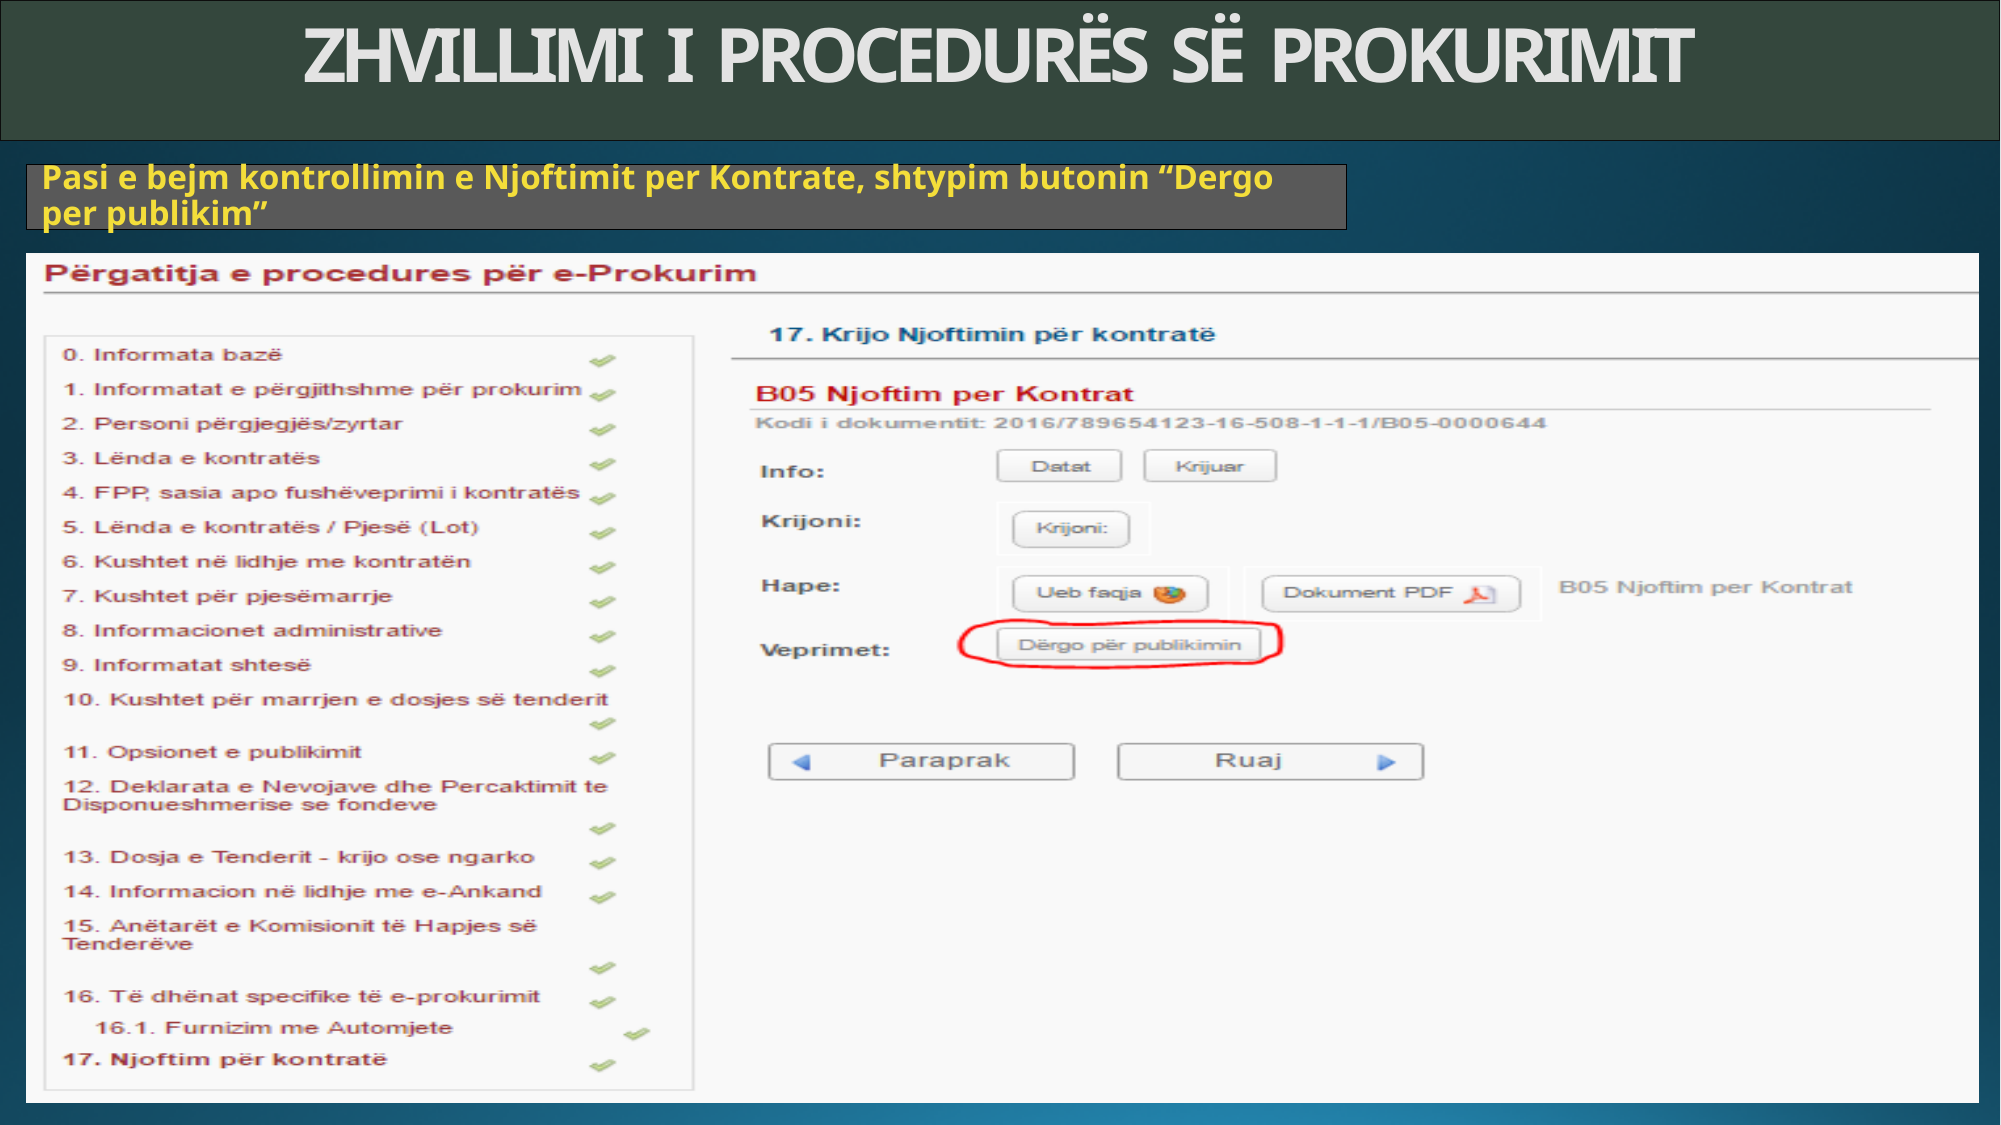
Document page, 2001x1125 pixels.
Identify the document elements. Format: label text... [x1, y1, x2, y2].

text_box ZHVILLIMI I PROCEDURËS SË PROKURIMIT [0, 0, 2000, 141]
text_box Pasi e bejm kontrollimin e Njoftimit per Kontrate, shtypim butonin “Dergo per publikim” [26, 164, 1347, 230]
picture [0, 0, 2001, 1125]
